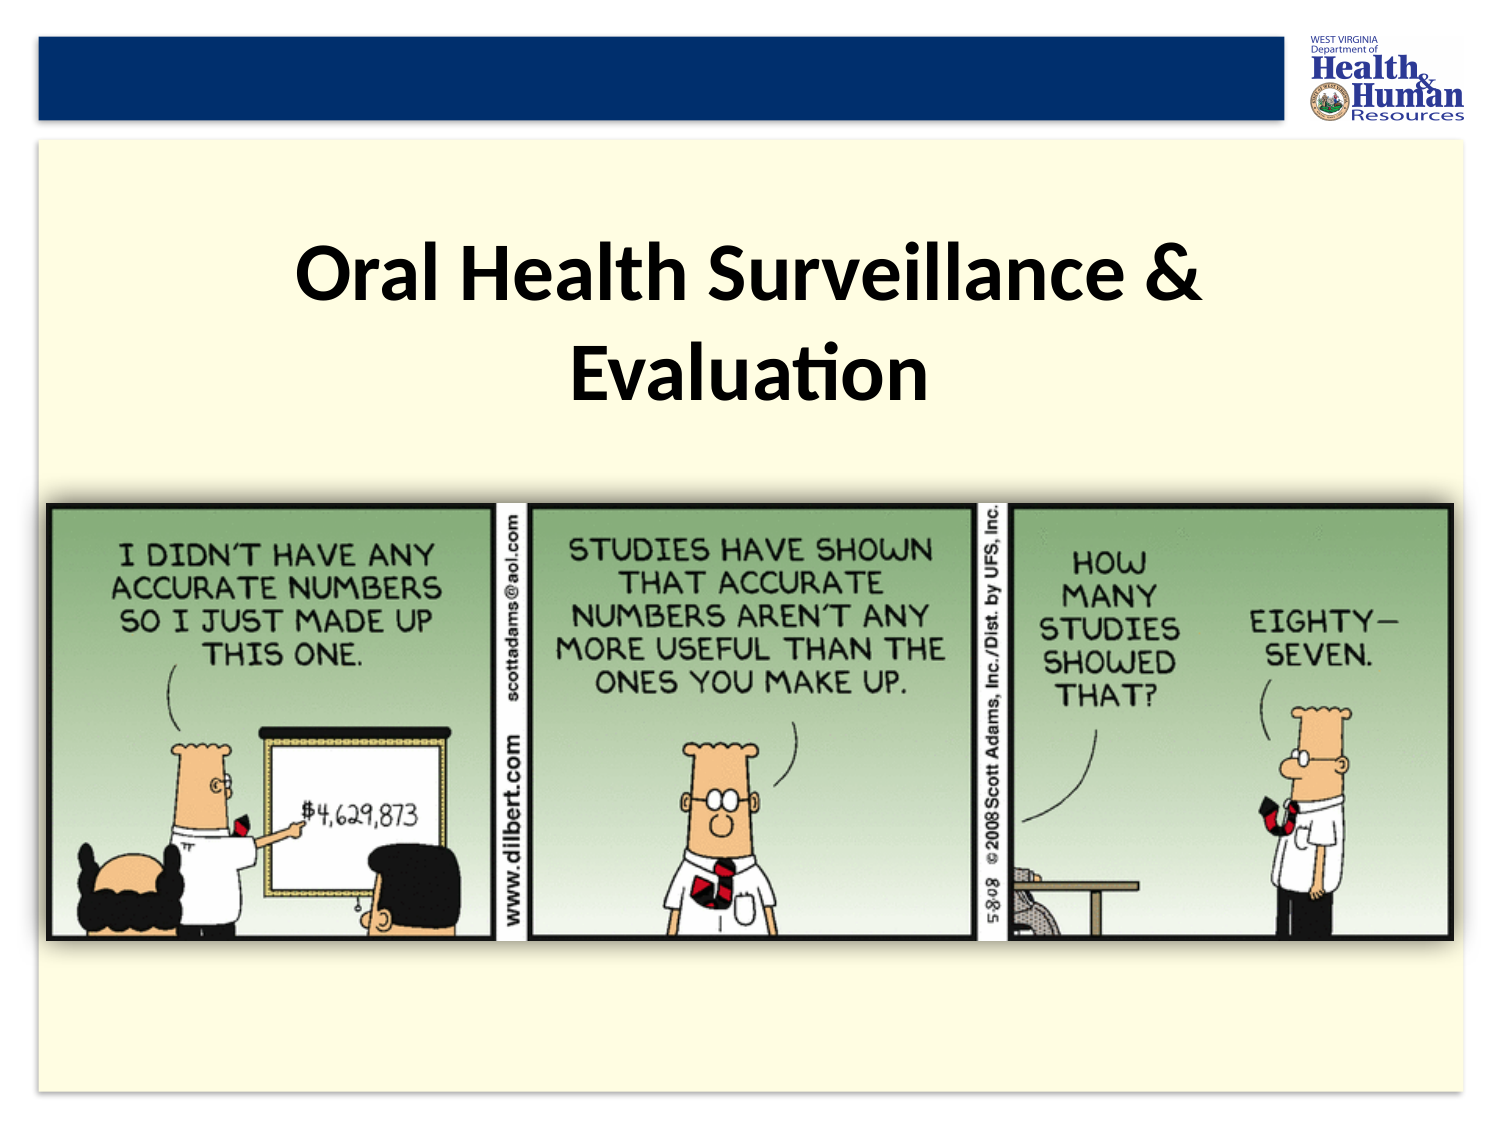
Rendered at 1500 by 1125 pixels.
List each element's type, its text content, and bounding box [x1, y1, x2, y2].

picture [46, 502, 1454, 941]
picture [1310, 36, 1464, 121]
list Oral Health Surveillance & Evaluation [210, 217, 1290, 415]
